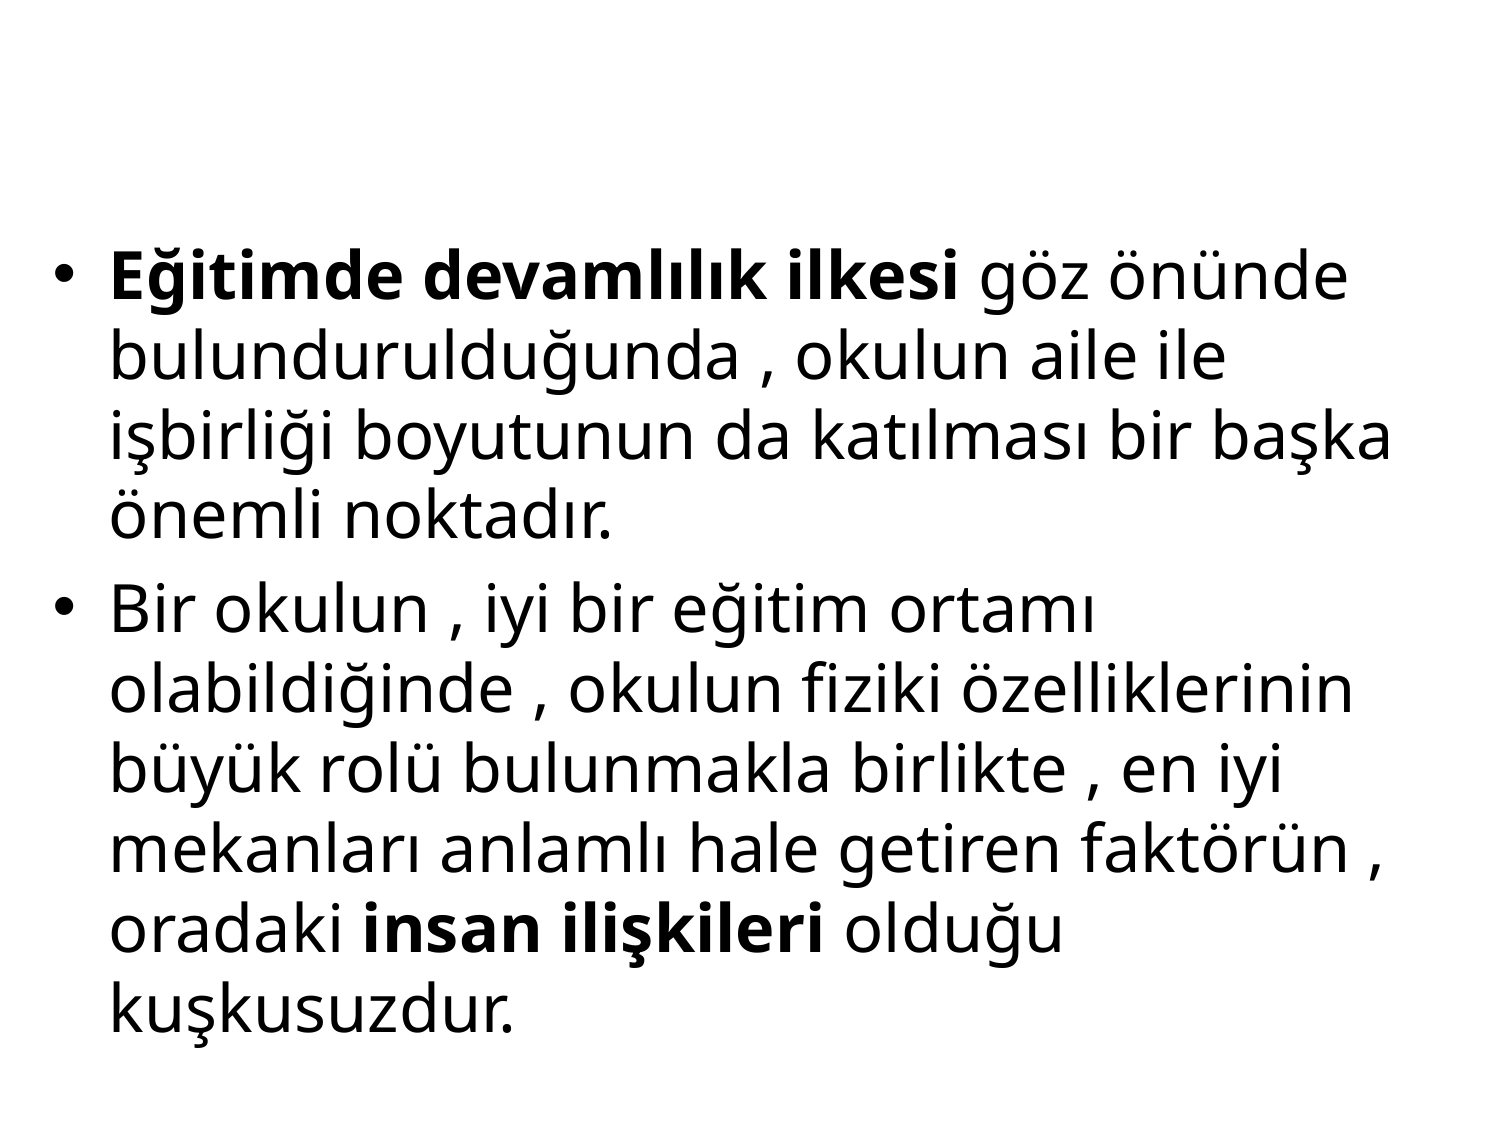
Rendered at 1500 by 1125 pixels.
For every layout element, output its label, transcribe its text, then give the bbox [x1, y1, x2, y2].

list Eğitimde devamlılık ilkesi göz önünde bulundurulduğunda , okulun aile ile işbirliği boyutunun da katılması bir başka önemli noktadır. Bir okulun , iyi bir eğitim ortamı olabildiğinde , okulun fiziki özelliklerinin büyük rolü bulunmakla birlikte , en iyi mekanları anlamlı hale getiren faktörün , oradaki insan ilişkileri olduğu kuşkusuzdur. [37, 224, 1450, 1063]
